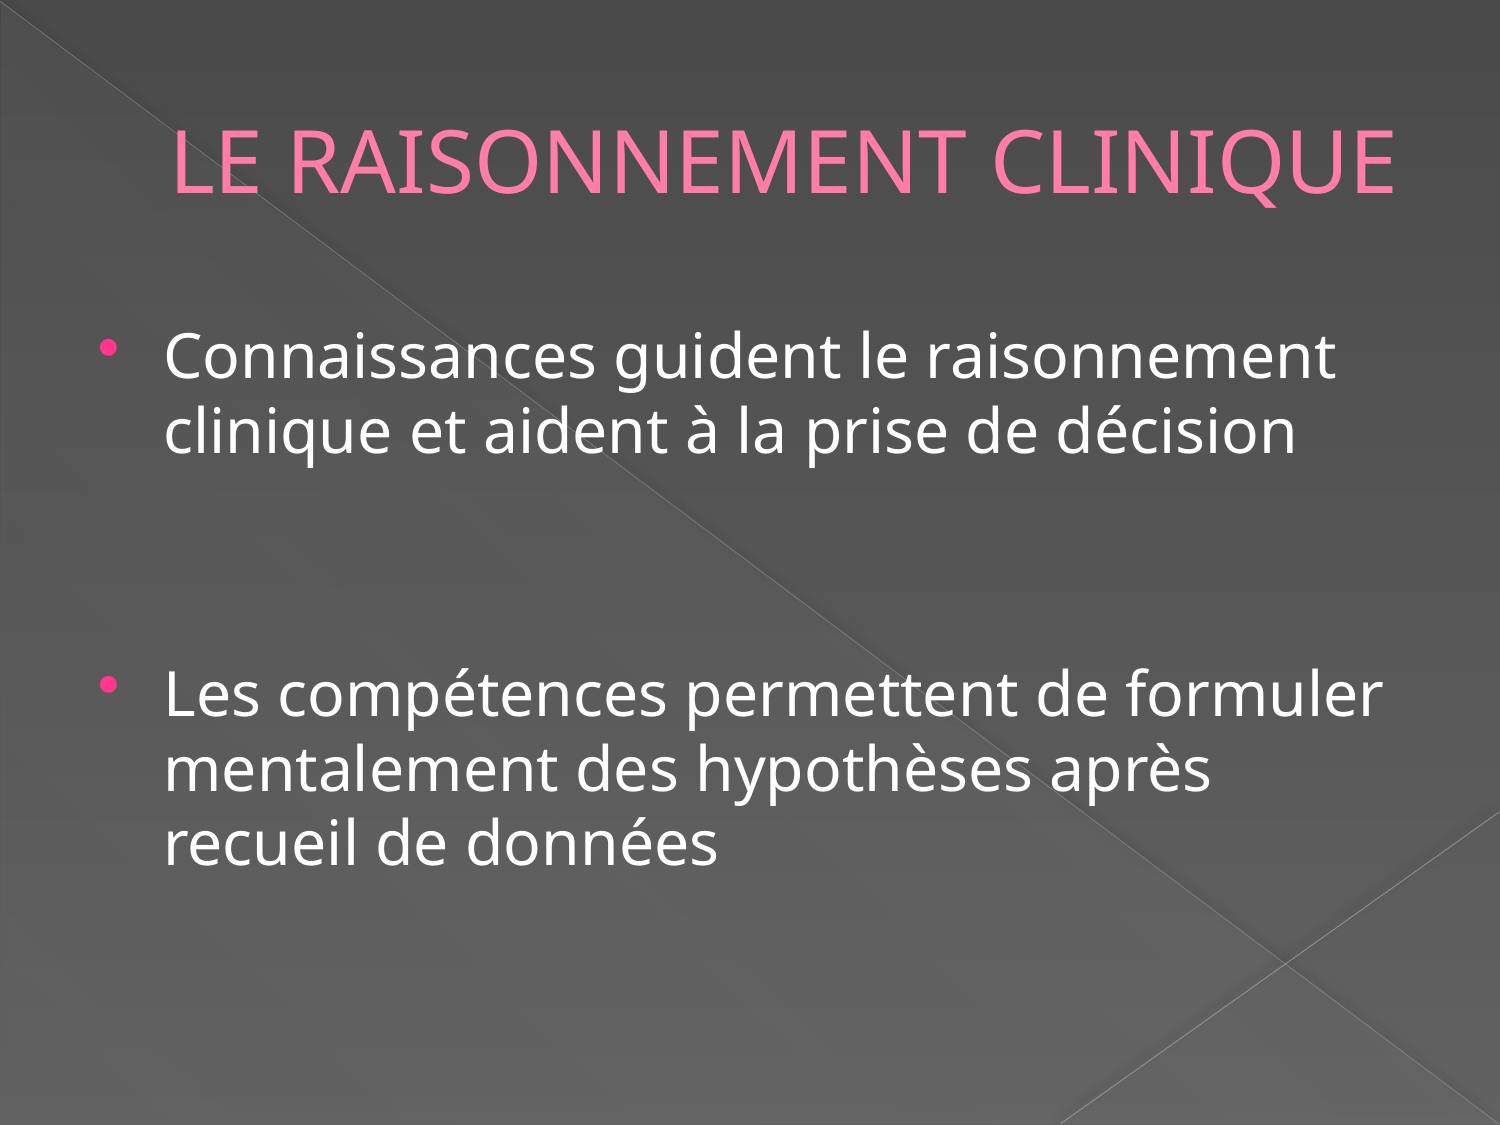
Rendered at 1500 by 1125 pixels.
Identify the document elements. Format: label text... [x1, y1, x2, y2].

title LE RAISONNEMENT CLINIQUE [75, 43, 1425, 274]
list Connaissances guident le raisonnement clinique et aident à la prise de décision Les compétences permettent de formuler mentalement des hypothèses après recueil de données [75, 308, 1425, 1059]
